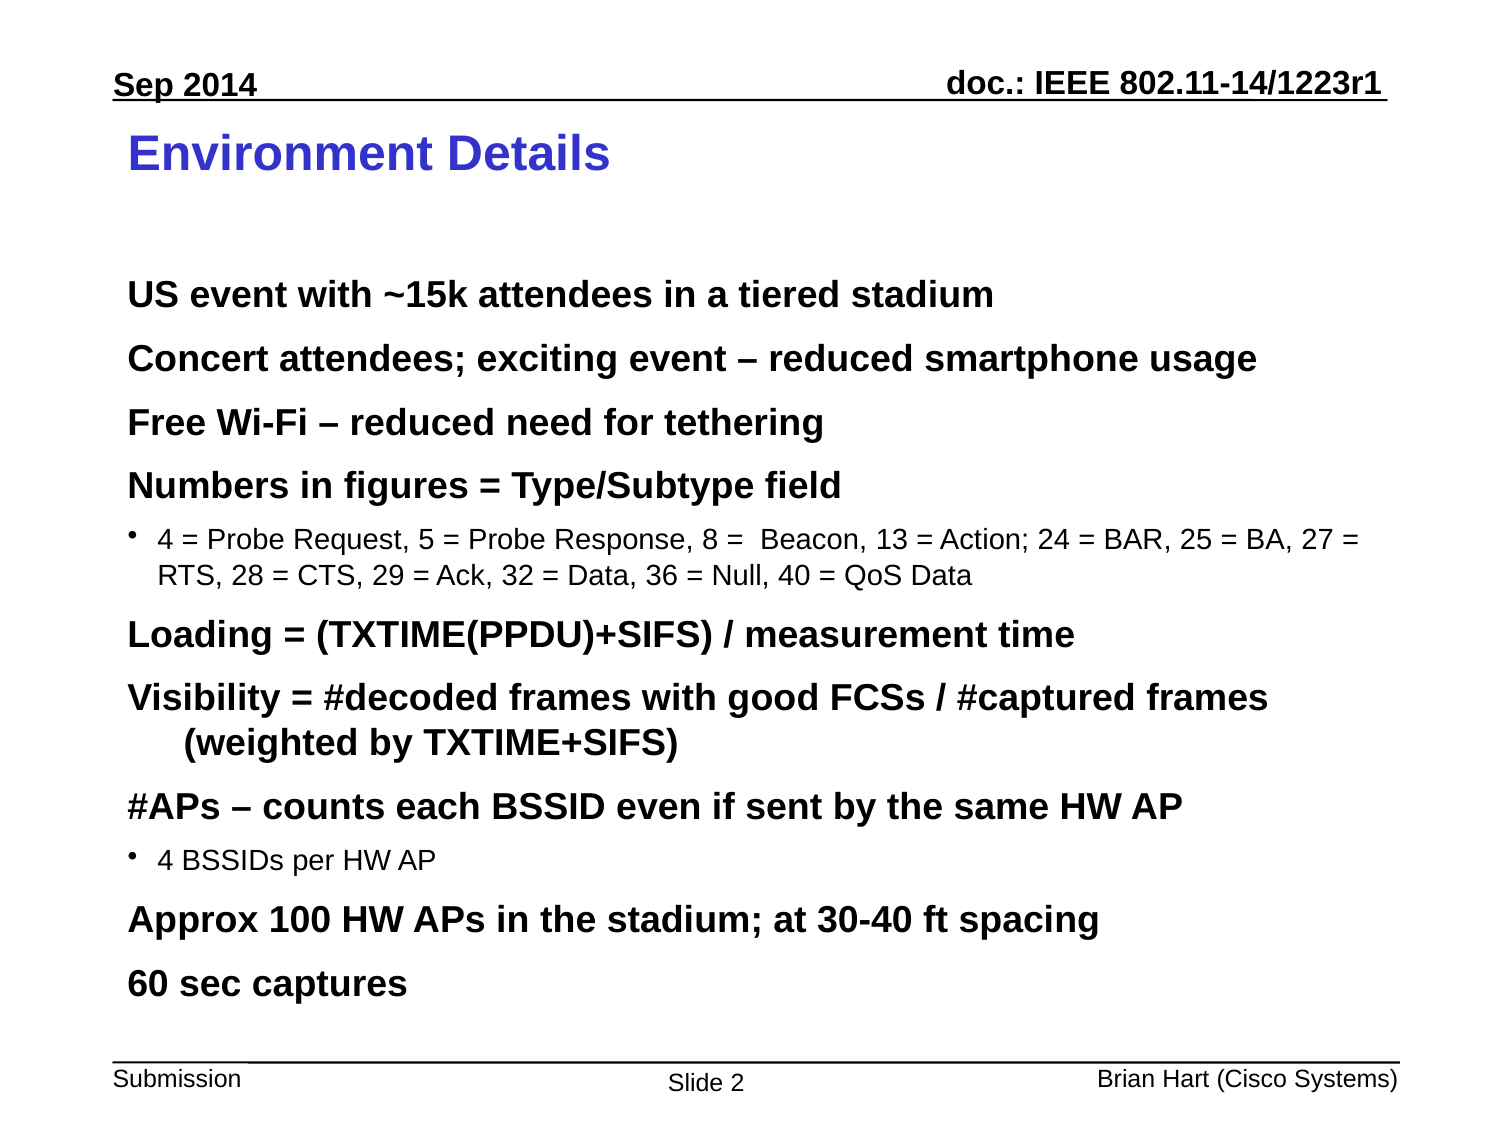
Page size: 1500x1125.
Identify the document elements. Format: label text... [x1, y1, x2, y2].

list US event with ~15k attendees in a tiered stadium Concert attendees; exciting event – reduced smartphone usage Free Wi-Fi – reduced need for tethering Numbers in figures = Type/Subtype field 4 = Probe Request, 5 = Probe Response, 8 = Beacon, 13 = Action; 24 = BAR, 25 = BA, 27 = RTS, 28 = CTS, 29 = Ack, 32 = Data, 36 = Null, 40 = QoS Data Loading = (TXTIME(PPDU)+SIFS) / measurement time Visibility = #decoded frames with good FCSs / #captured frames (weighted by TXTIME+SIFS) #APs – counts each BSSID even if sent by the same HW AP 4 BSSIDs per HW AP Approx 100 HW APs in the stadium; at 30-40 ft spacing 60 sec captures [112, 262, 1388, 938]
title Environment Details [112, 112, 1388, 262]
